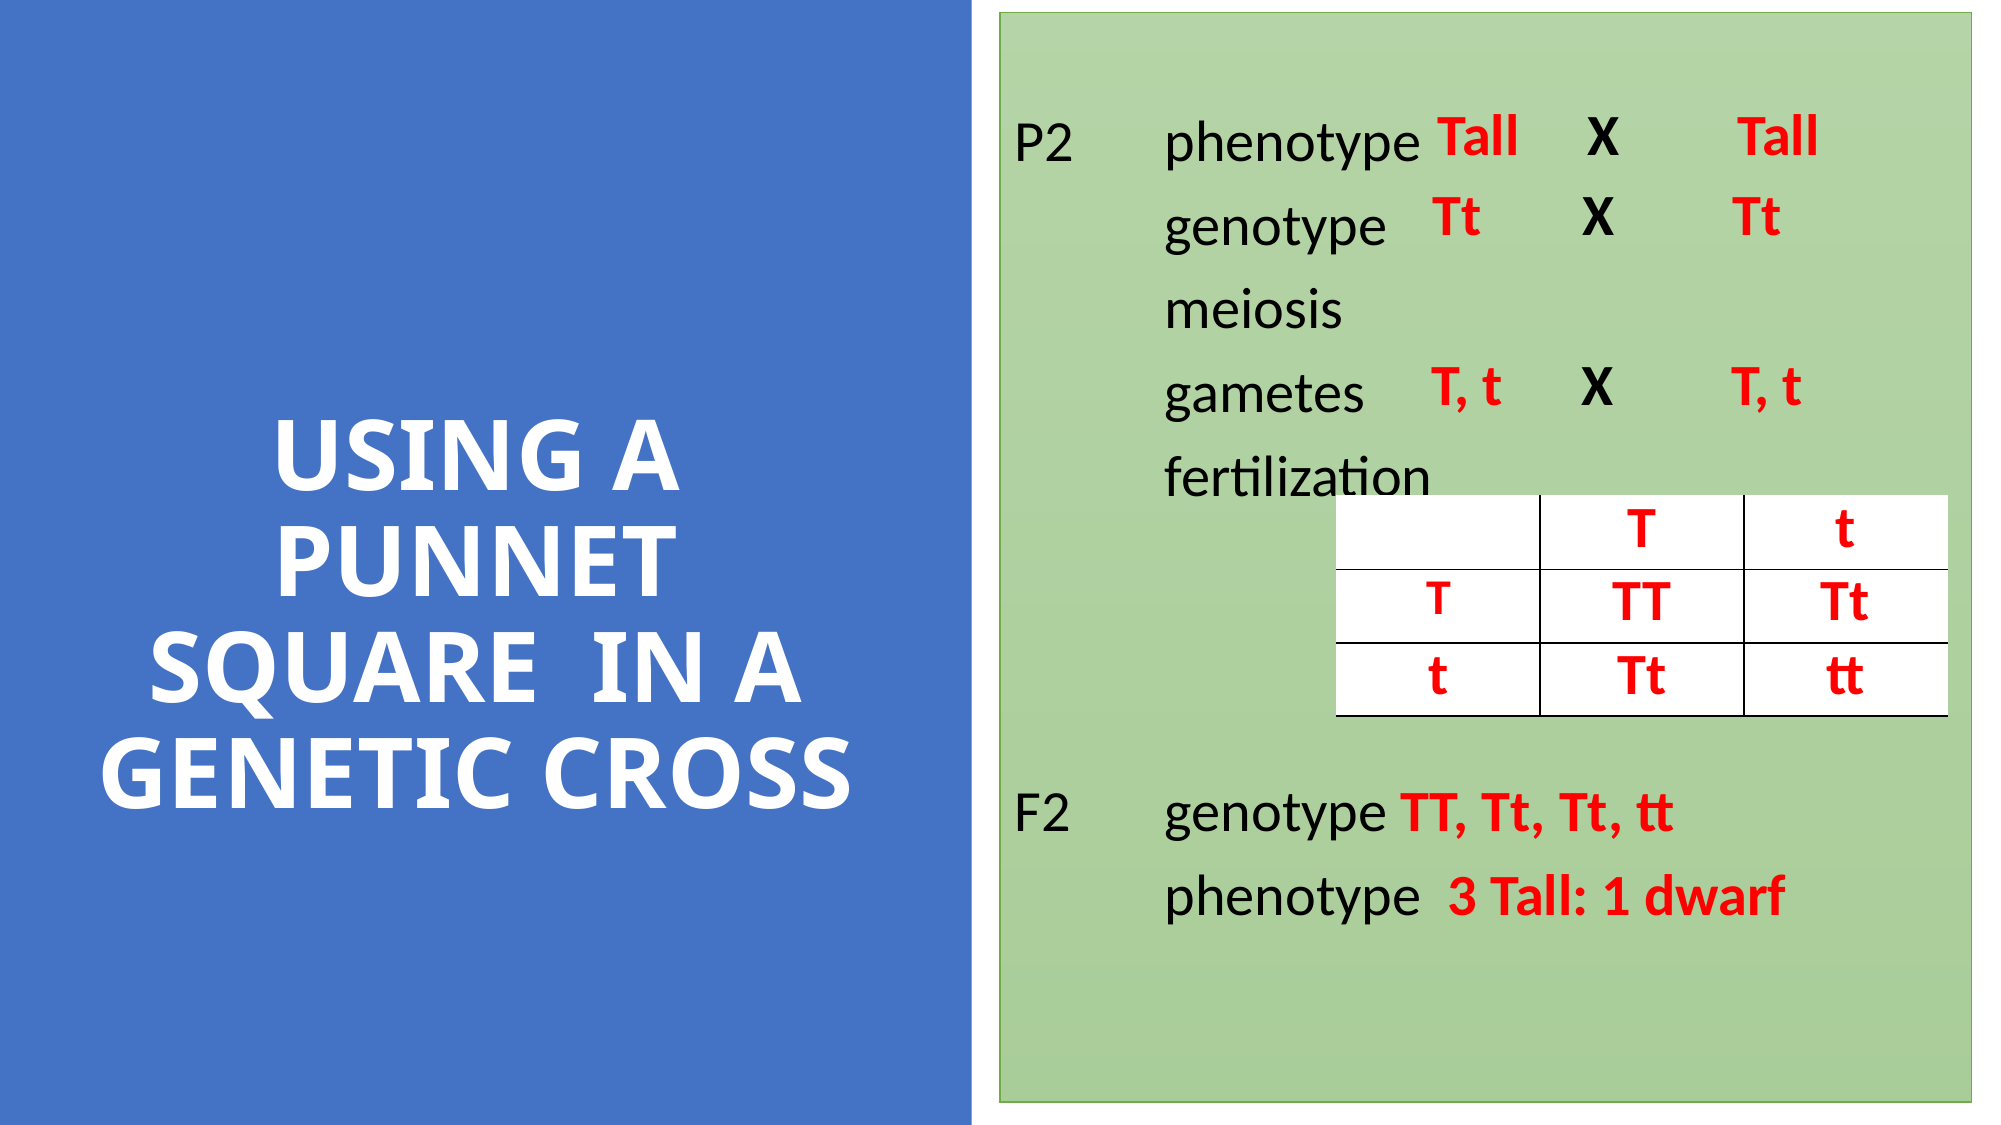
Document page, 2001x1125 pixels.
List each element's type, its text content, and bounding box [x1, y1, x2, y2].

table_cell Tt [1541, 644, 1743, 715]
table_cell T [1338, 570, 1539, 642]
text_box [0, 0, 973, 1125]
table_header t [1745, 497, 1946, 569]
title USING A PUNNET SQUARE IN A GENETIC CROSS [81, 398, 870, 849]
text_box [1416, 89, 1905, 426]
table_header T [1541, 497, 1743, 569]
table_cell t [1338, 644, 1539, 715]
table_cell tt [1745, 644, 1946, 715]
list P2 phenotype genotype meiosis gametes fertilization F2 genotype TT, Tt, Tt, tt phenotype 3 Tall: 1 dwarf [999, 12, 1972, 1103]
table_header [1338, 497, 1539, 569]
table_cell TT [1541, 570, 1743, 642]
table_cell Tt [1745, 570, 1946, 642]
